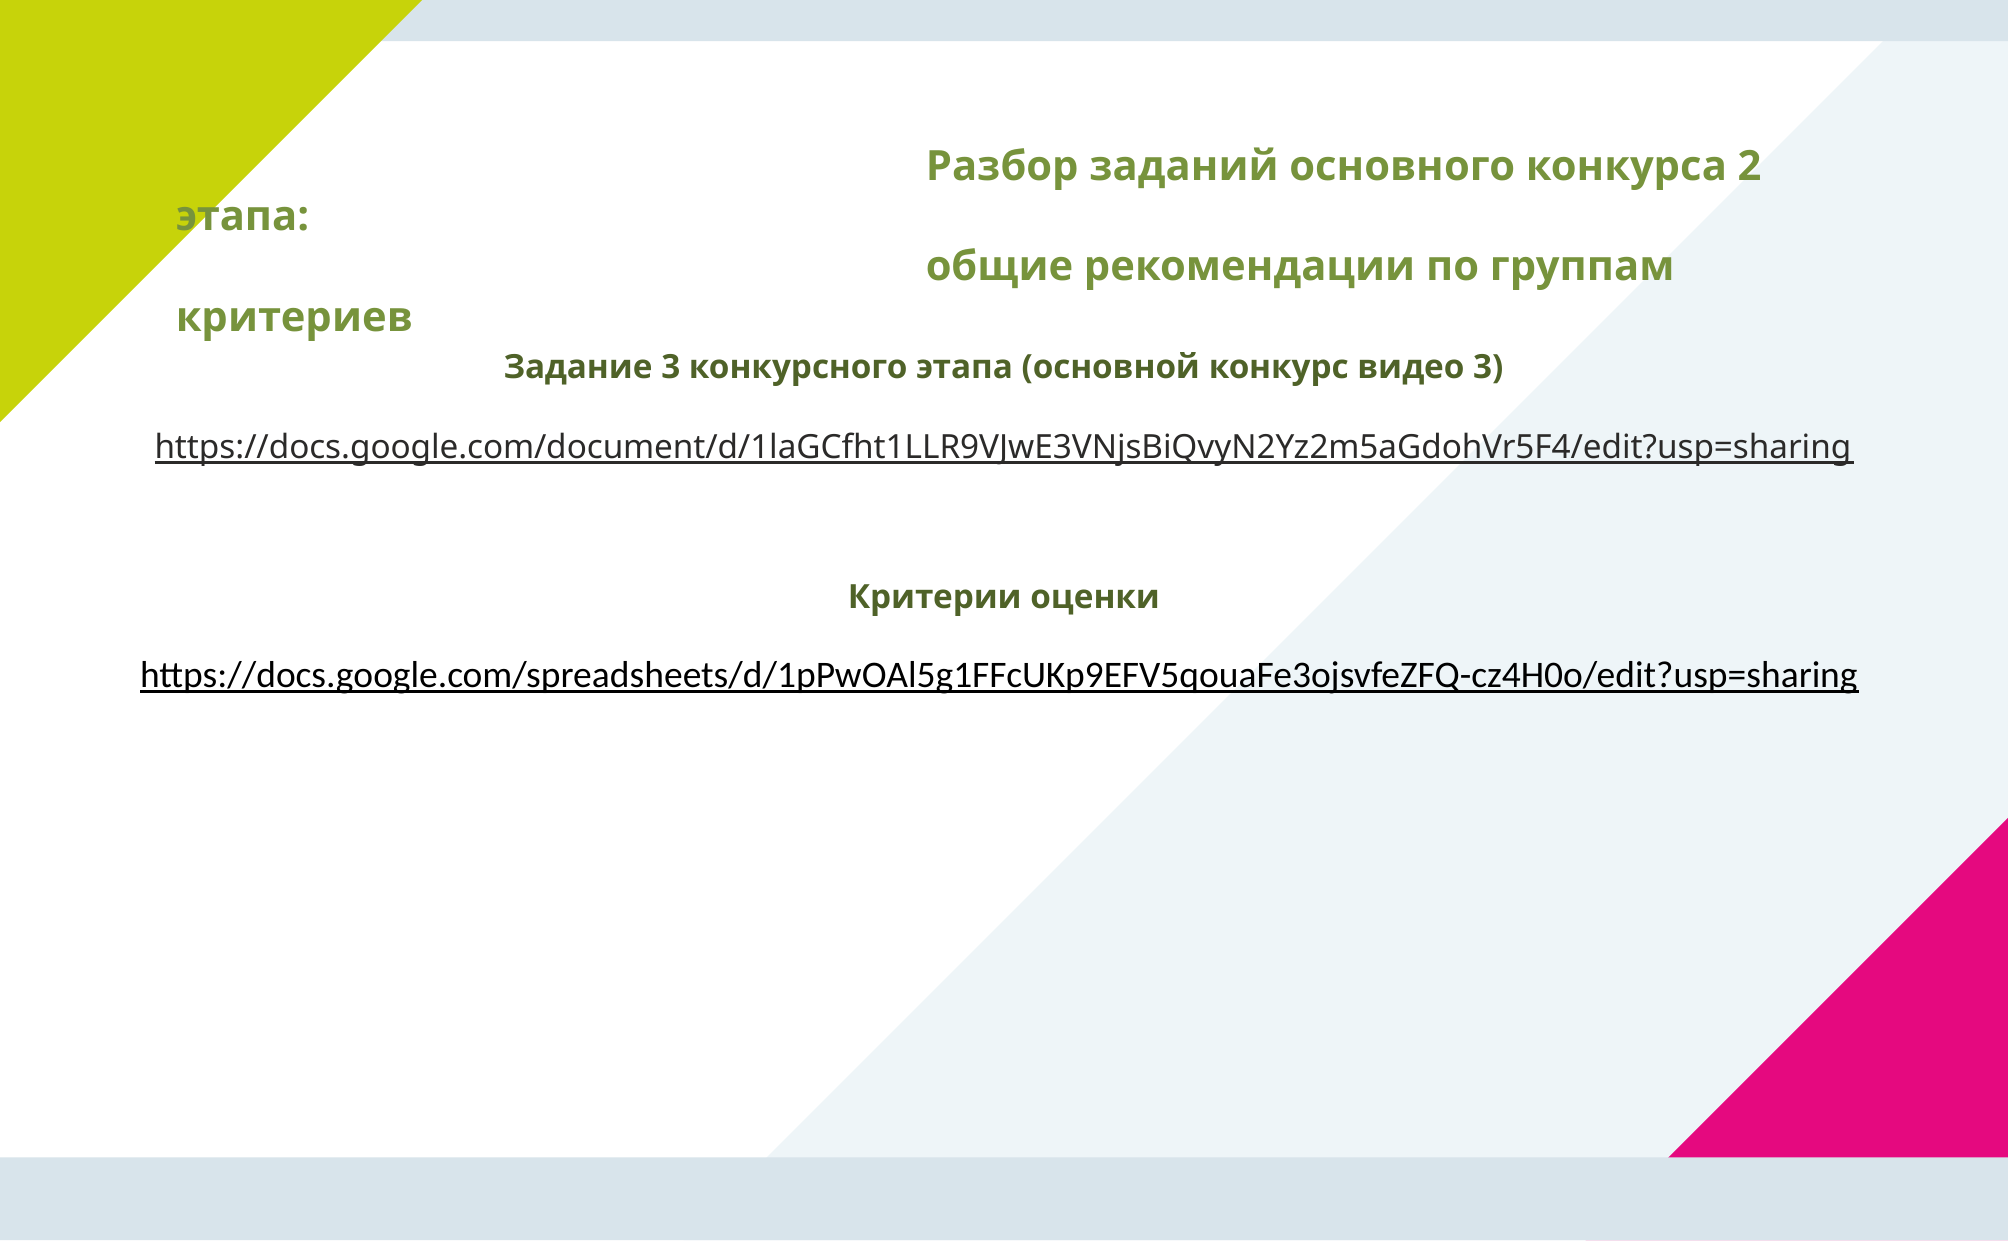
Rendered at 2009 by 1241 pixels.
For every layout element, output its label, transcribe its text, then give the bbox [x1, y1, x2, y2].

list Задание 3 конкурсного этапа (основной конкурс видео 3) https://docs.google.com/document/d/1laGCfht1LLR9VJwE3VNjsBiQvyN2Yz2m5aGdohVr5F4/edit?usp=sharing Критерии оценки https://docs.google.com/spreadsheets/d/1pPwOAl5g1FFcUKp9EFV5qouaFe3ojsvfeZFQ-cz4H0o/edit?usp=sharing [115, 345, 1893, 729]
title Разбор заданий основного конкурса 2 этапа: общие рекомендации по группам критериев [175, 139, 1833, 241]
